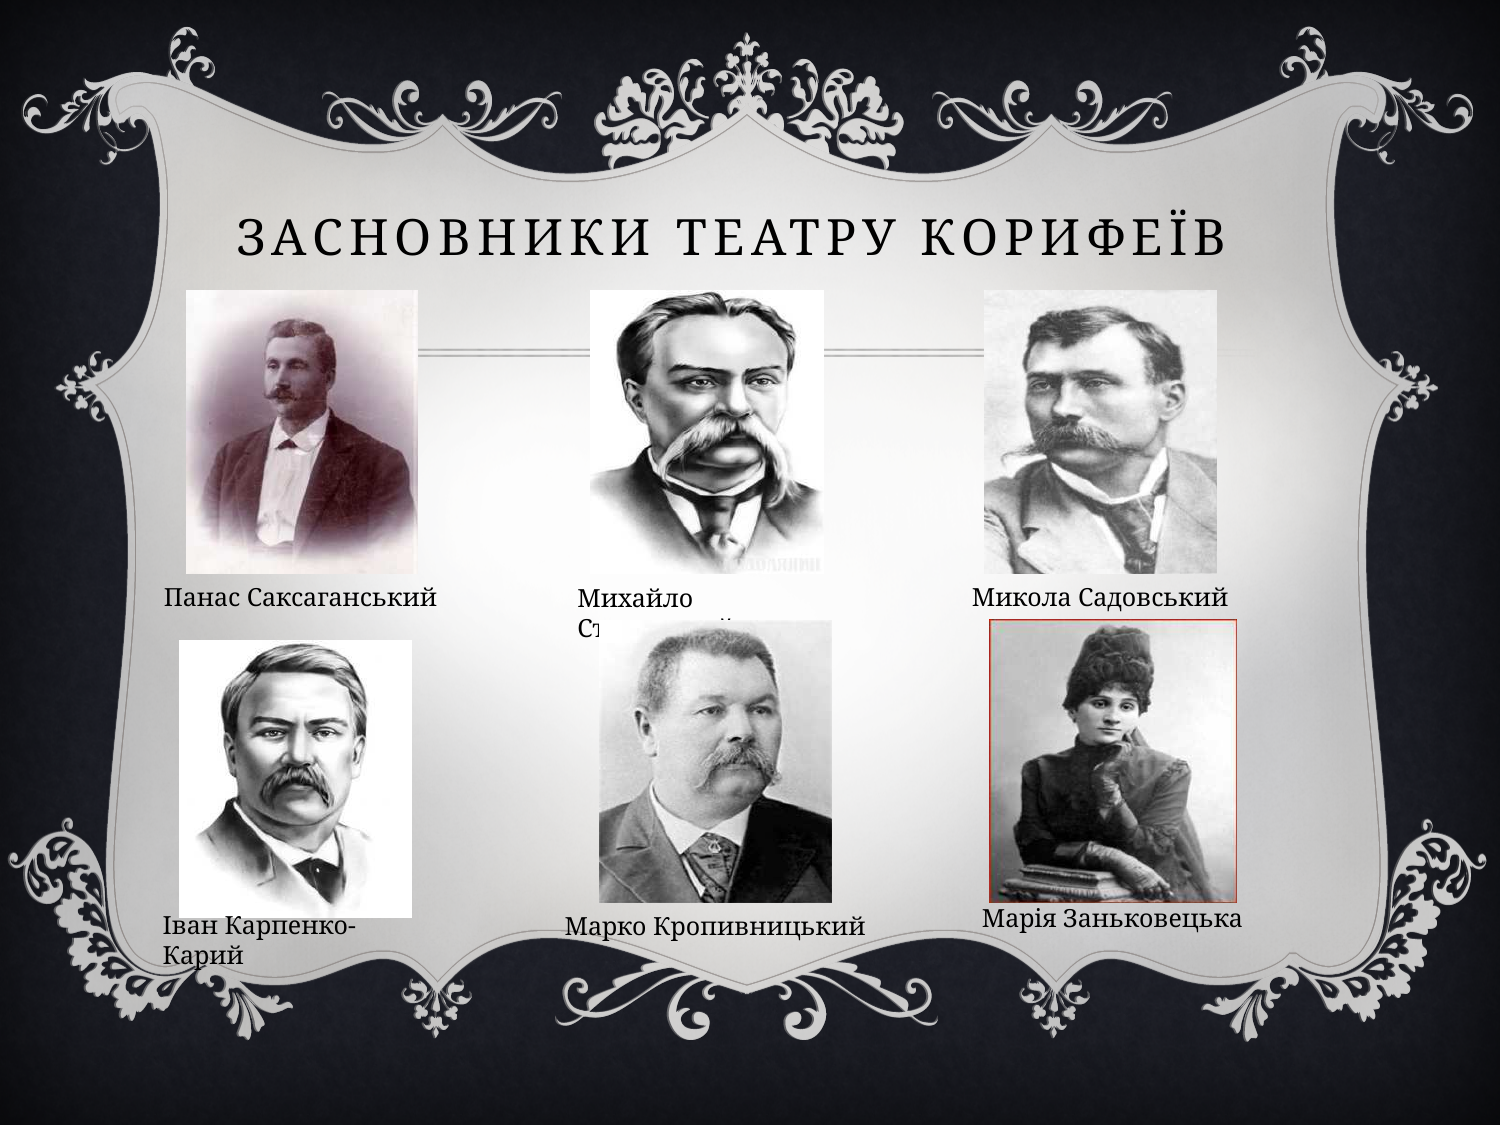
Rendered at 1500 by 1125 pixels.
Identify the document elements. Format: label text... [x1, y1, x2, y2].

picture [0, 290, 1500, 1125]
text_box Панас Саксаганський [149, 574, 453, 619]
text_box Михайло Старицький [562, 575, 852, 650]
title Засновники театру корифеїв [206, 160, 1257, 274]
text_box Марко Кропивницький [549, 902, 881, 948]
picture [0, 0, 1500, 265]
text_box Марія Заньковецька [967, 894, 1259, 940]
text_box Іван Карпенко- Карий [147, 902, 444, 977]
text_box Микола Садовський [957, 573, 1244, 619]
